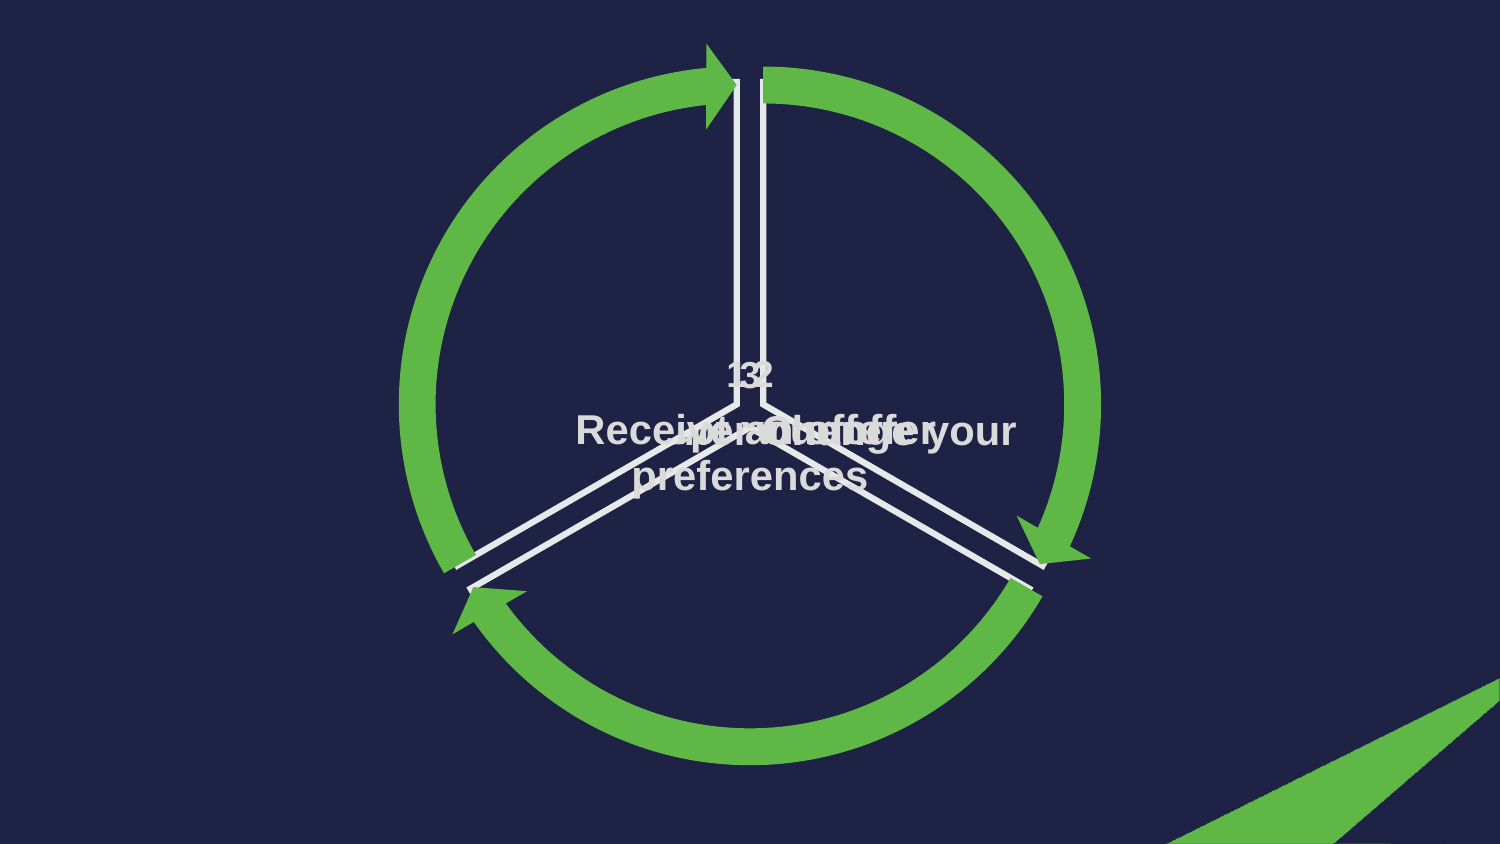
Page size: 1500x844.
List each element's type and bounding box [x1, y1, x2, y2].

text_box [231, 32, 1269, 800]
picture [1166, 678, 1500, 844]
